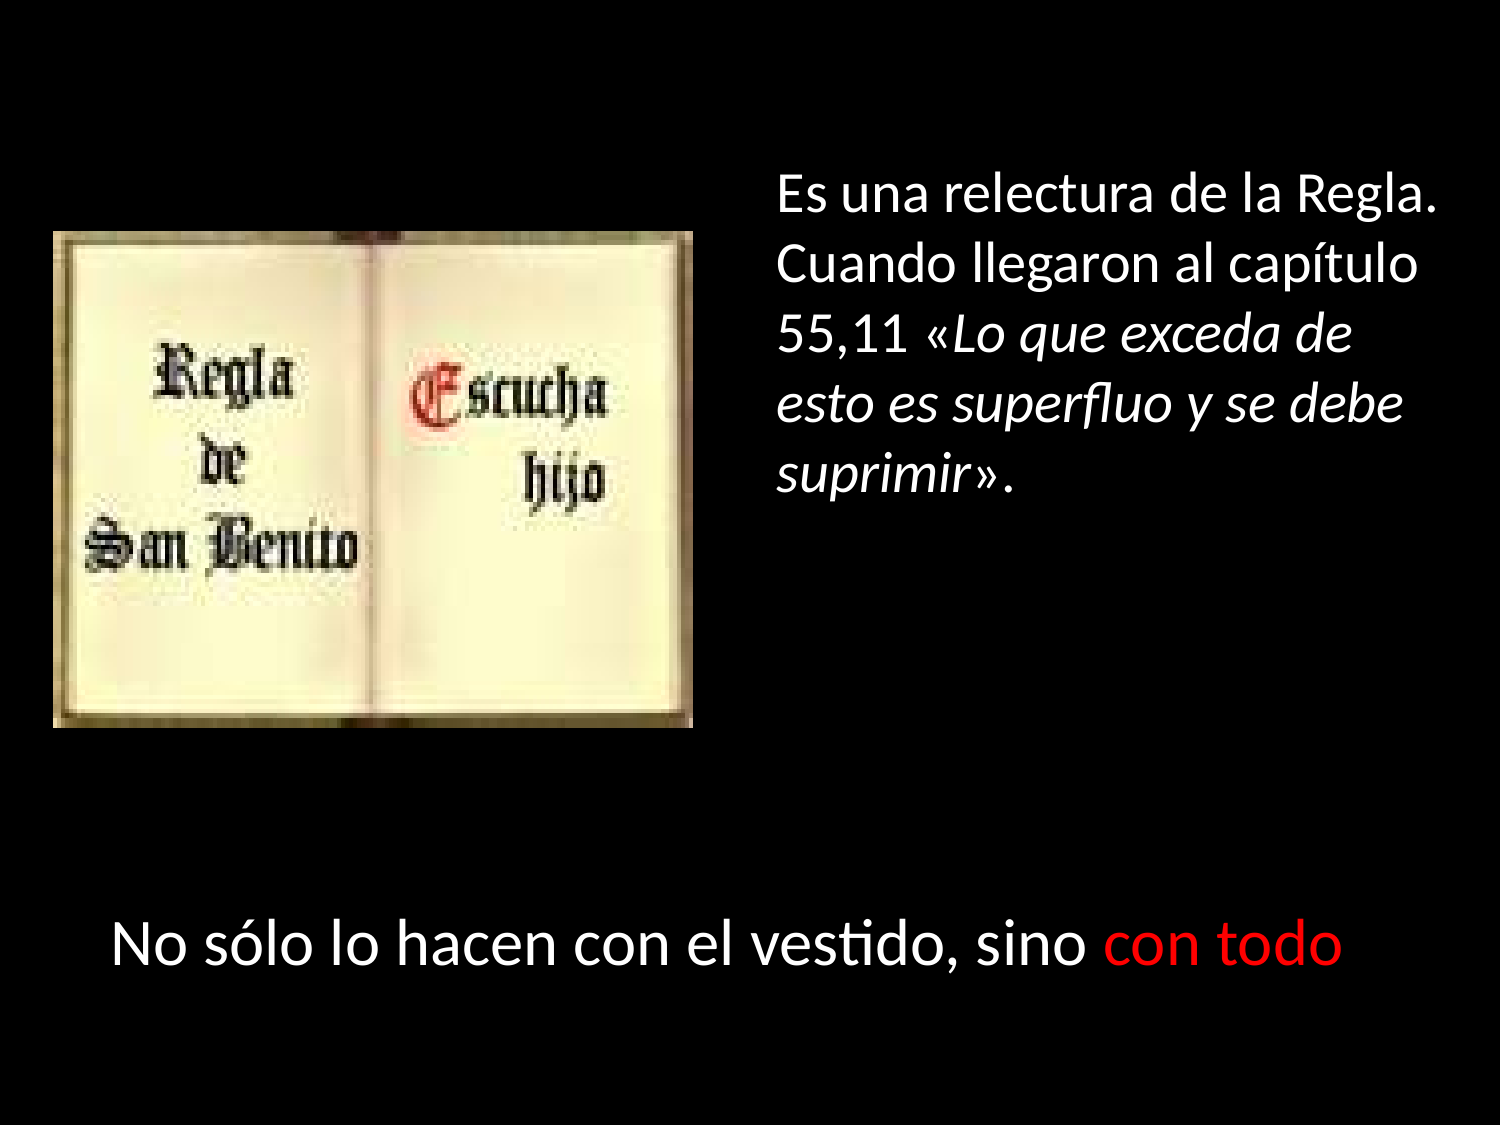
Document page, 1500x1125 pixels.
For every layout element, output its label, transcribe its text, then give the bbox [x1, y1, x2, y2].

picture [52, 231, 693, 729]
text_box No sólo lo hacen con el vestido, sino con todo [95, 891, 1359, 987]
text_box Es una relectura de la Regla. Cuando llegaron al capítulo 55,11 «Lo que exceda de esto es superfluo y se debe suprimir». [761, 146, 1471, 512]
